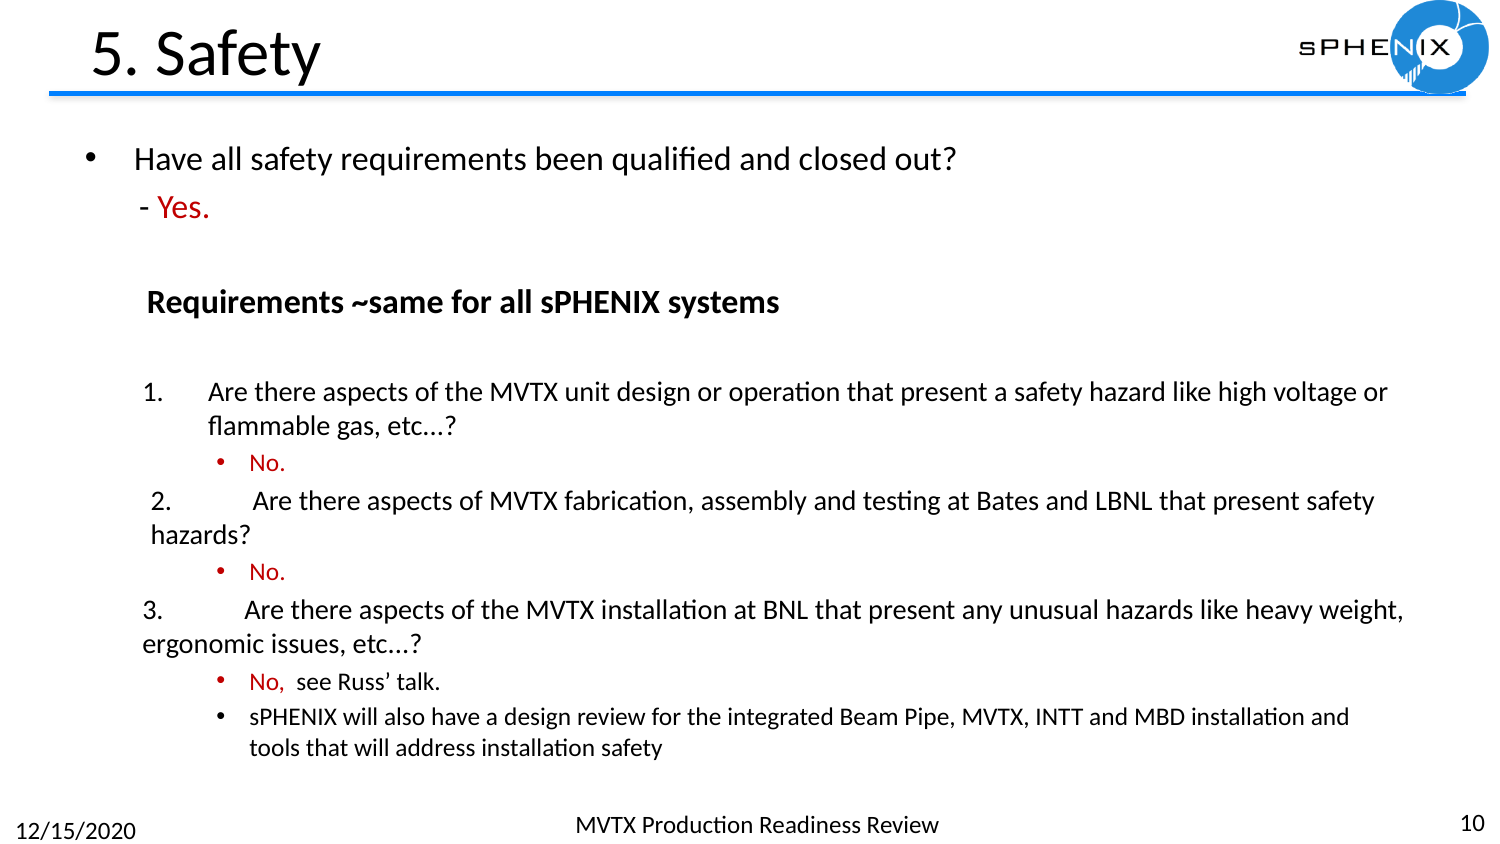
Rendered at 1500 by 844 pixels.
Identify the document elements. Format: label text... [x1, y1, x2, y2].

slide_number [0, 815, 350, 844]
slide_number 10 [1412, 798, 1500, 844]
picture [1299, 0, 1489, 94]
footer MVTX Production Readiness Review [520, 806, 996, 841]
list Have all safety requirements been qualified and closed out? - Yes. Requirements ~same for all sPHENIX systems Are there aspects of the MVTX unit design or operation that present a safety hazard like high voltage or flammable gas, etc...? No. 2. Are there aspects of MVTX fabrication, assembly and testing at Bates and LBNL that present safety hazards? No. 3. Are there aspects of the MVTX installation at BNL that present any unusual hazards like heavy weight, ergonomic issues, etc...? No, see Russ’ talk. sPHENIX will also have a design review for the integrated Beam Pipe, MVTX, INTT and MBD installation and tools that will address installation safety [69, 129, 1420, 772]
title 5. Safety [75, 4, 1425, 94]
